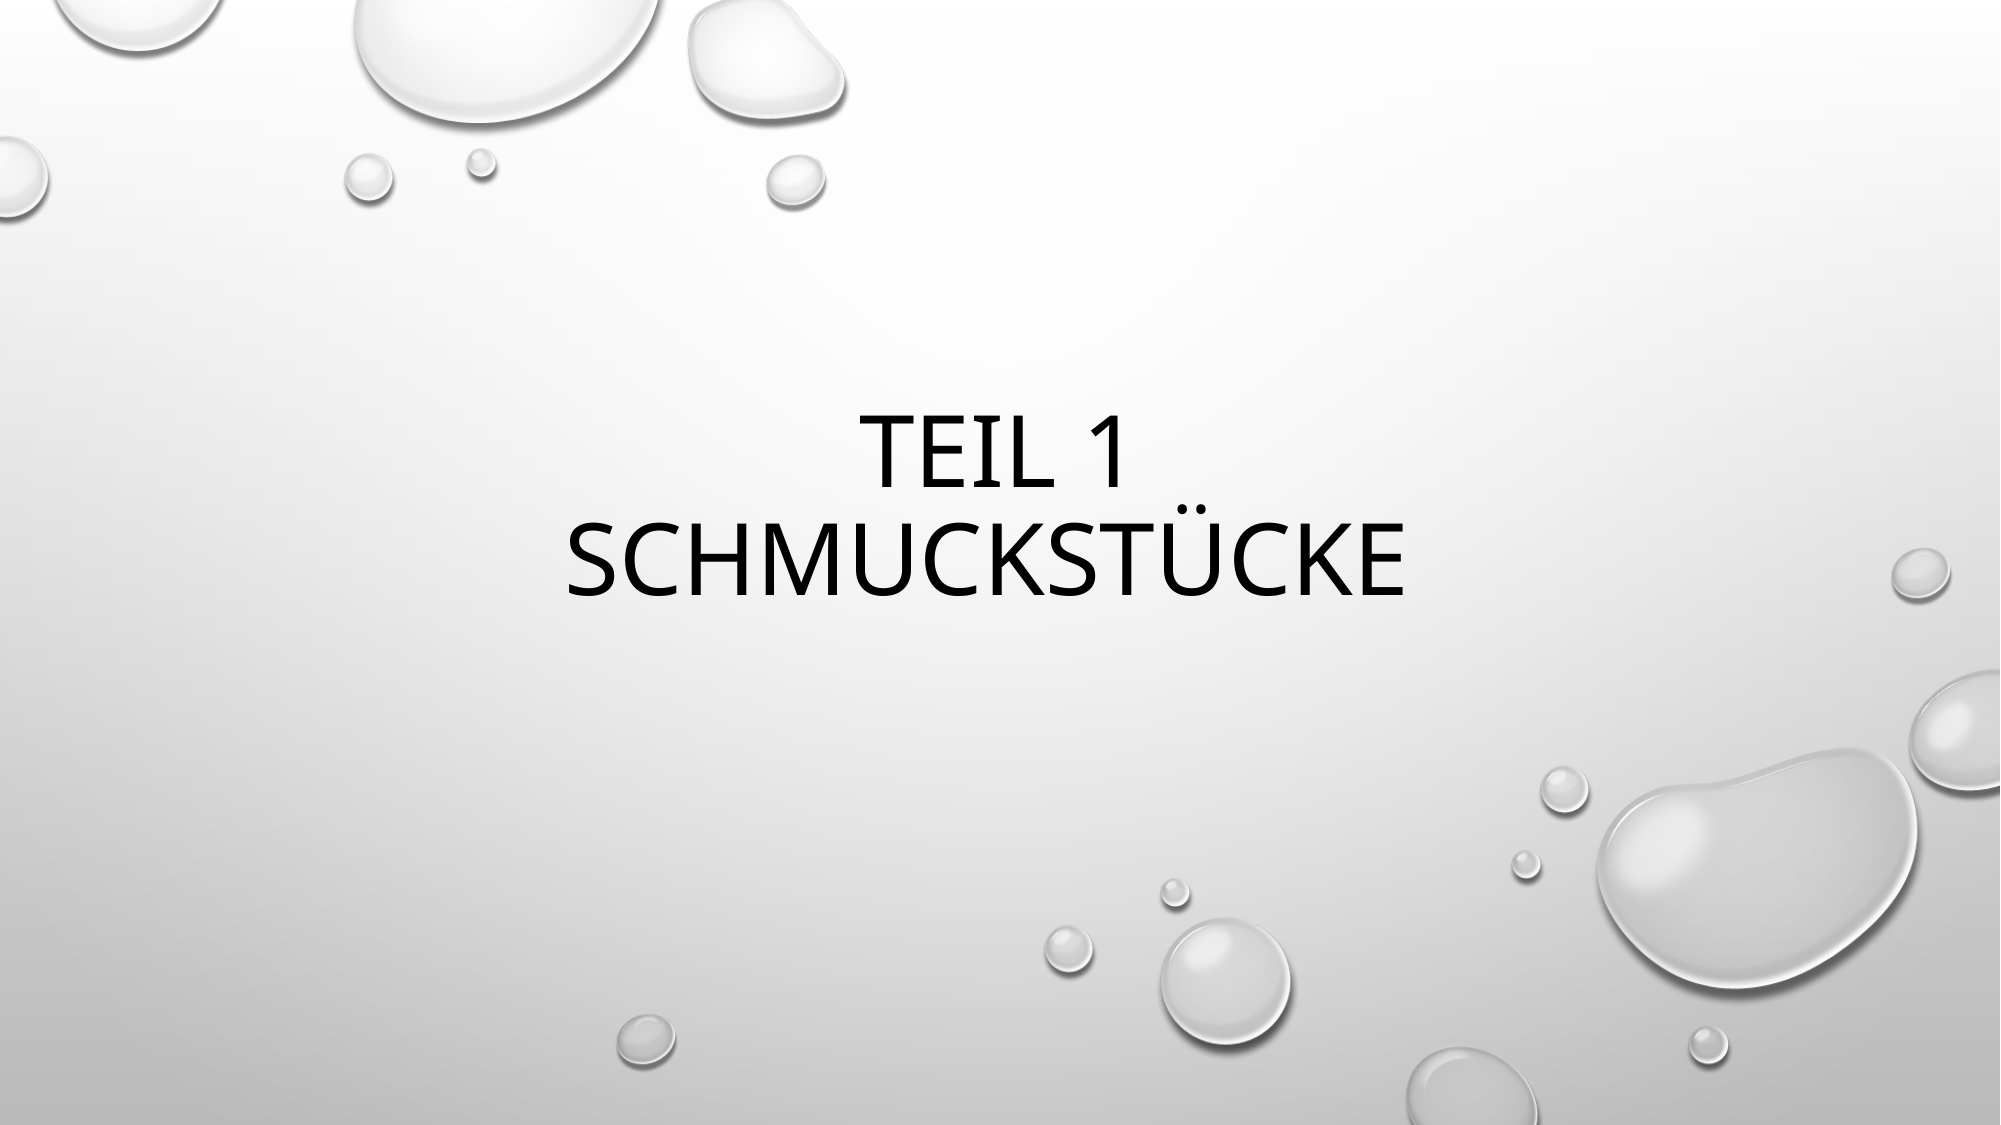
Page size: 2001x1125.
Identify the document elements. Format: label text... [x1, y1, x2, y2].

picture [0, 0, 2000, 1125]
title Teil 1 Schmuckstücke [287, 213, 1713, 625]
